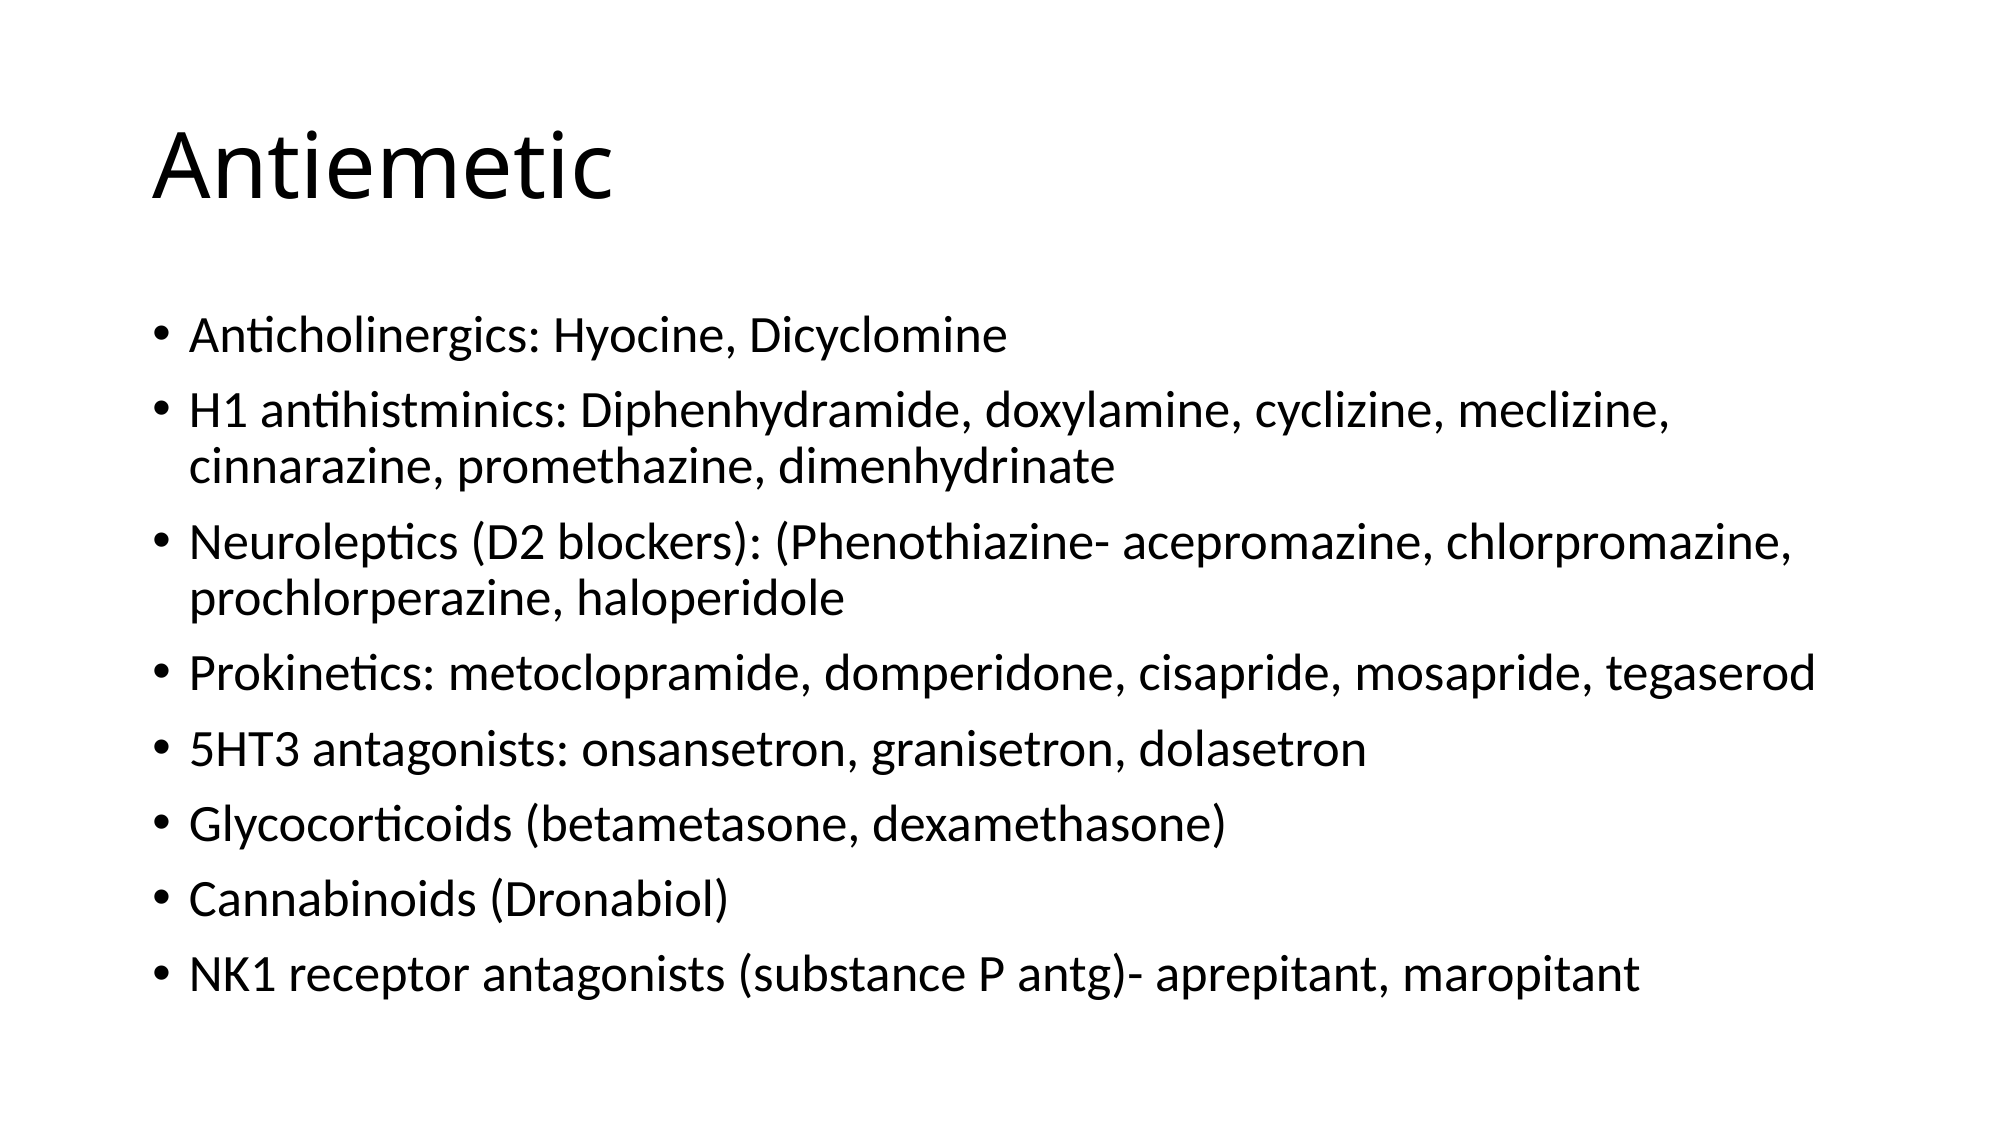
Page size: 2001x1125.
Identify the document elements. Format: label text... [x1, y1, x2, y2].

list Anticholinergics: Hyocine, Dicyclomine H1 antihistminics: Diphenhydramide, doxylamine, cyclizine, meclizine, cinnarazine, promethazine, dimenhydrinate Neuroleptics (D2 blockers): (Phenothiazine- acepromazine, chlorpromazine, prochlorperazine, haloperidole Prokinetics: metoclopramide, domperidone, cisapride, mosapride, tegaserod 5HT3 antagonists: onsansetron, granisetron, dolasetron Glycocorticoids (betametasone, dexamethasone) Cannabinoids (Dronabiol) NK1 receptor antagonists (substance P antg)- aprepitant, maropitant [137, 299, 1863, 1014]
title Antiemetic [137, 59, 1863, 278]
